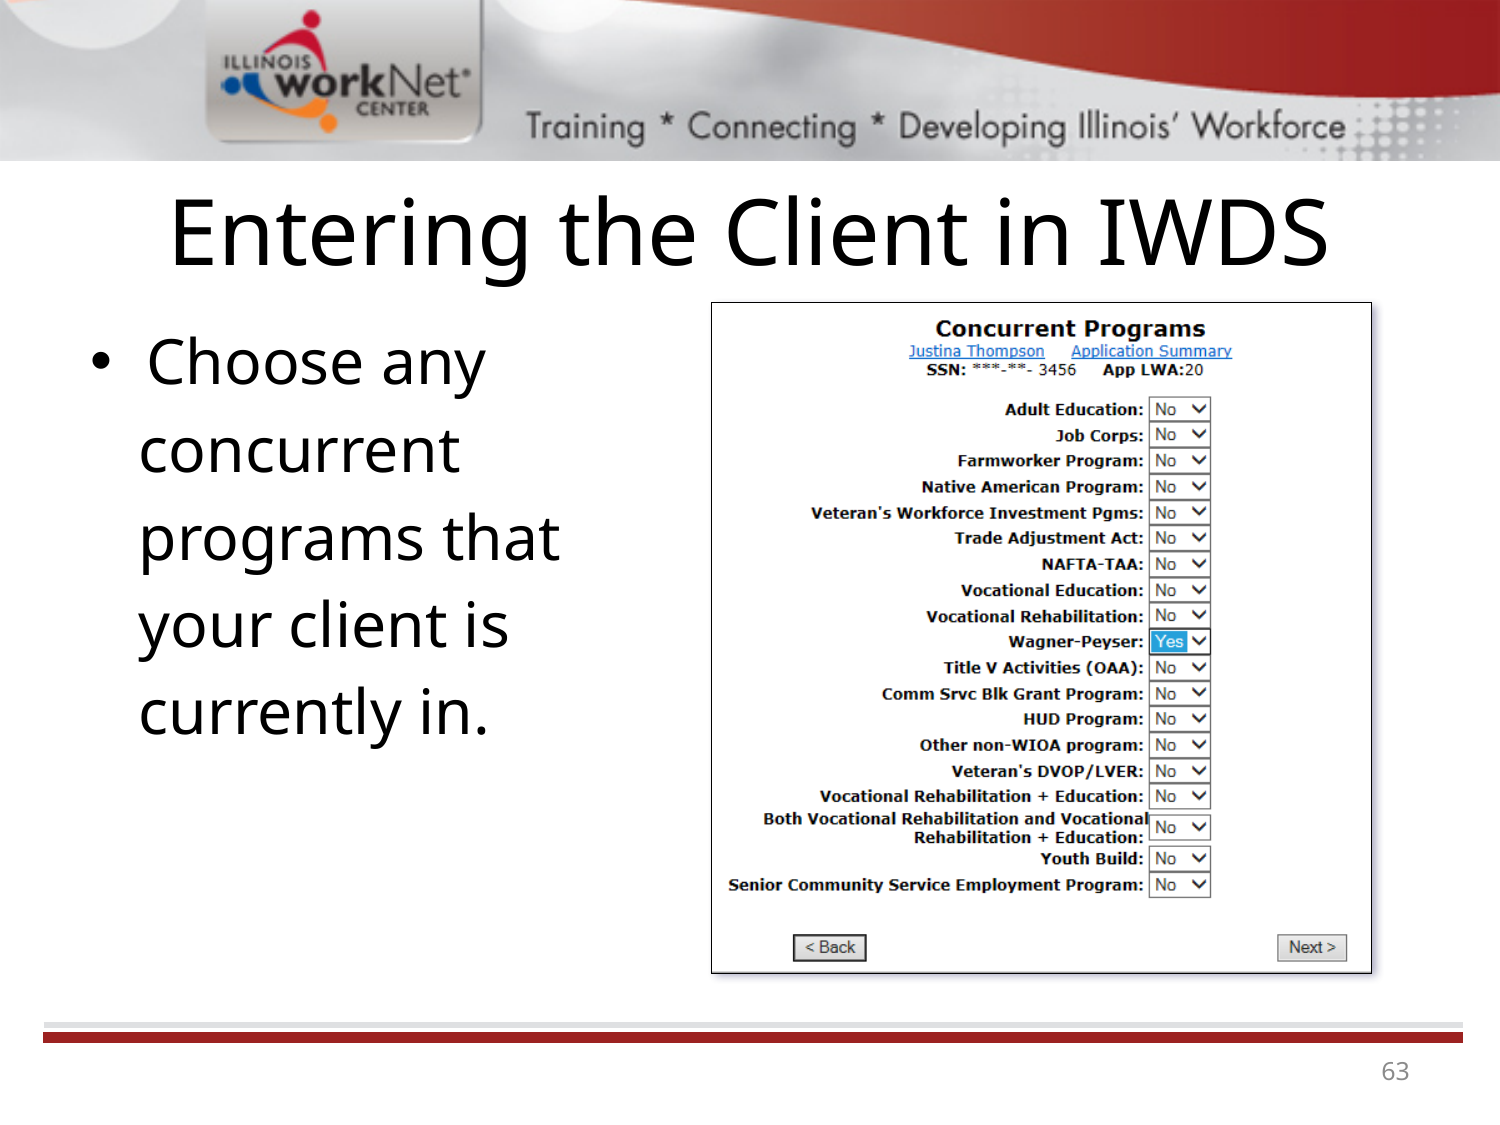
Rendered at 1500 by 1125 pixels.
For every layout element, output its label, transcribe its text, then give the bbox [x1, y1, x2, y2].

picture [0, 0, 1500, 161]
picture [712, 302, 1371, 973]
title Entering the Client in IWDS [75, 135, 1425, 314]
list Choose any concurrent programs that your client is currently in. [75, 314, 1425, 1058]
slide_number 63 [1074, 1042, 1425, 1103]
